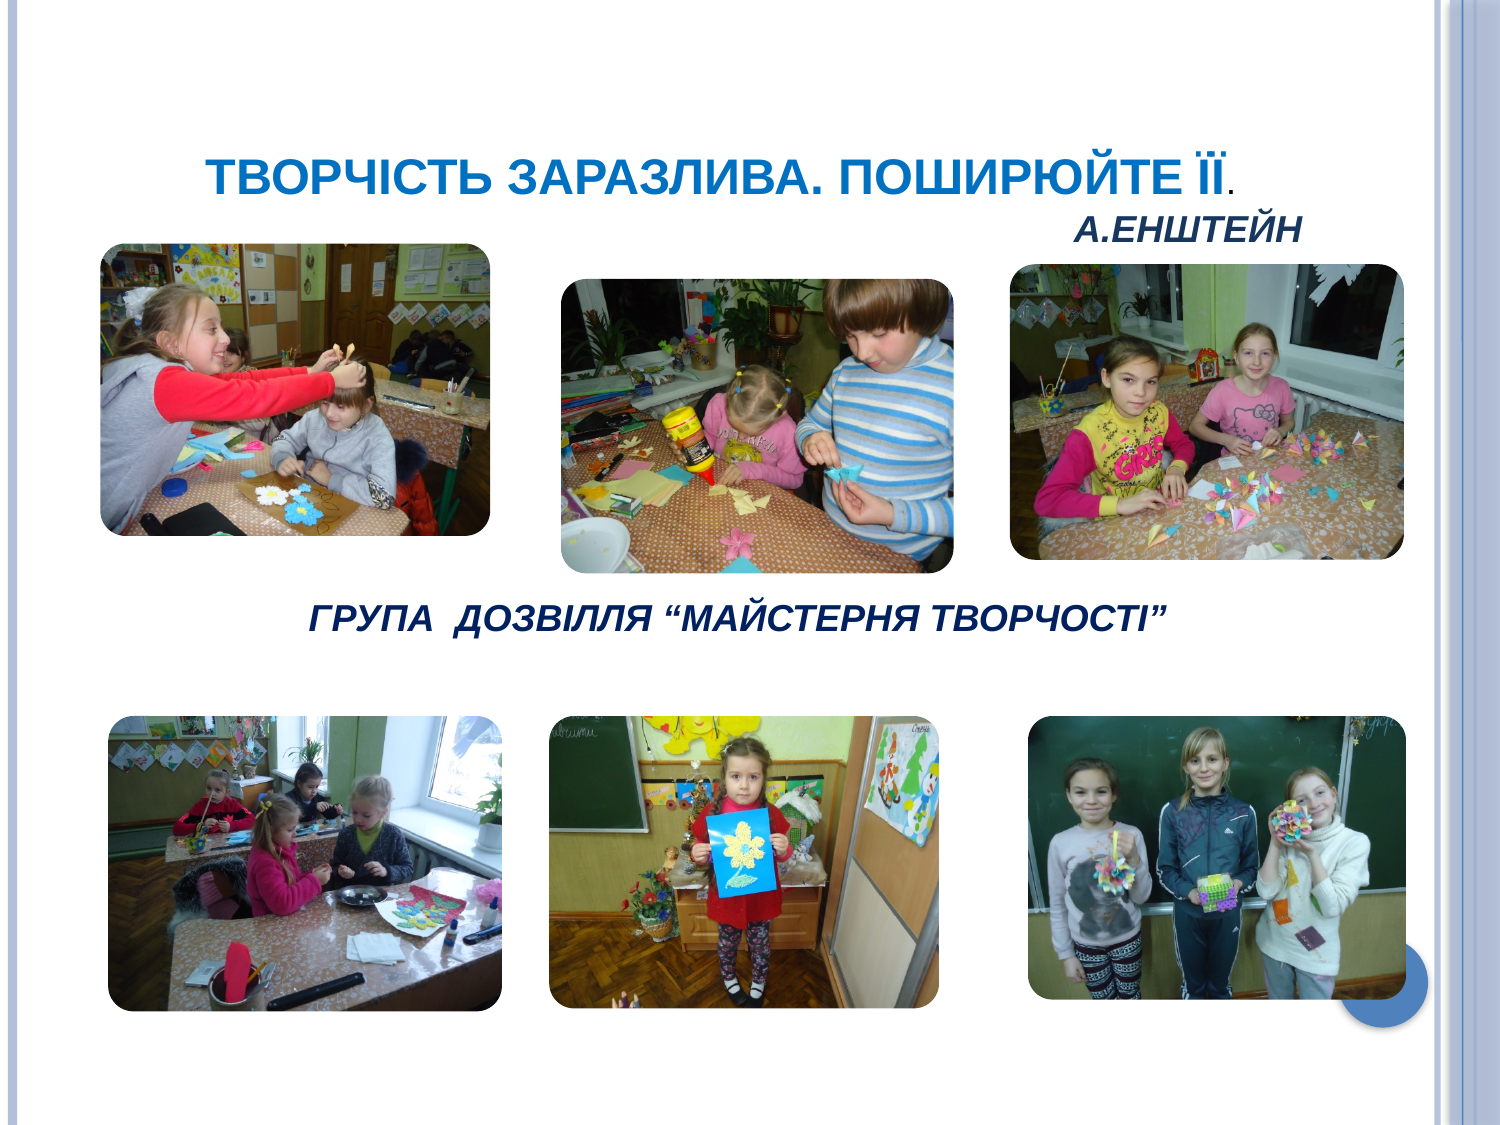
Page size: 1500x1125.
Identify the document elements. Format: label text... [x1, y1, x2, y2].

picture [99, 243, 491, 537]
picture [548, 715, 940, 1009]
text_box ТВОРЧІСТЬ ЗАРАЗЛИВА. ПОШИРЮЙТЕ ЇЇ. А.ЕНШТЕЙН [135, 137, 1317, 257]
picture [1027, 715, 1407, 1001]
picture [1009, 263, 1405, 561]
picture [107, 715, 503, 1012]
text_box ГРУПА ДОЗВІЛЛЯ “МАЙСТЕРНЯ ТВОРЧОСТІ” [147, 586, 1329, 646]
picture [560, 278, 955, 574]
